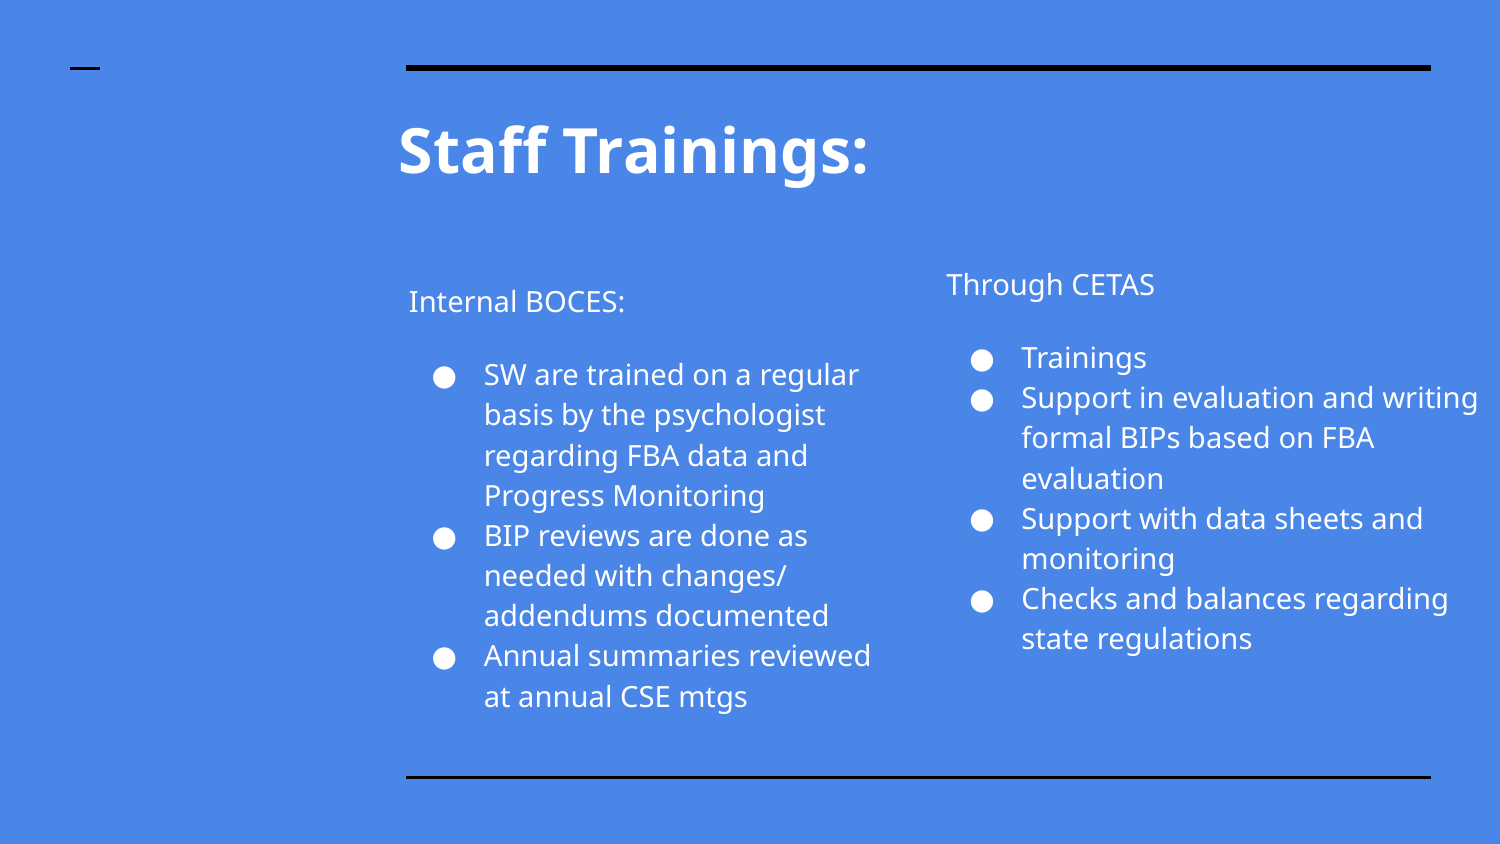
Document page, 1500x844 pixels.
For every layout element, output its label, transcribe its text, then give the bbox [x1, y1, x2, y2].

list Through CETAS Trainings Support in evaluation and writing formal BIPs based on FBA evaluation Support with data sheets and monitoring Checks and balances regarding state regulations [931, 245, 1500, 756]
title Staff Trainings: [383, 96, 1421, 201]
list Internal BOCES: SW are trained on a regular basis by the psychologist regarding FBA data and Progress Monitoring BIP reviews are done as needed with changes/ addendums documented Annual summaries reviewed at annual CSE mtgs [393, 262, 898, 756]
